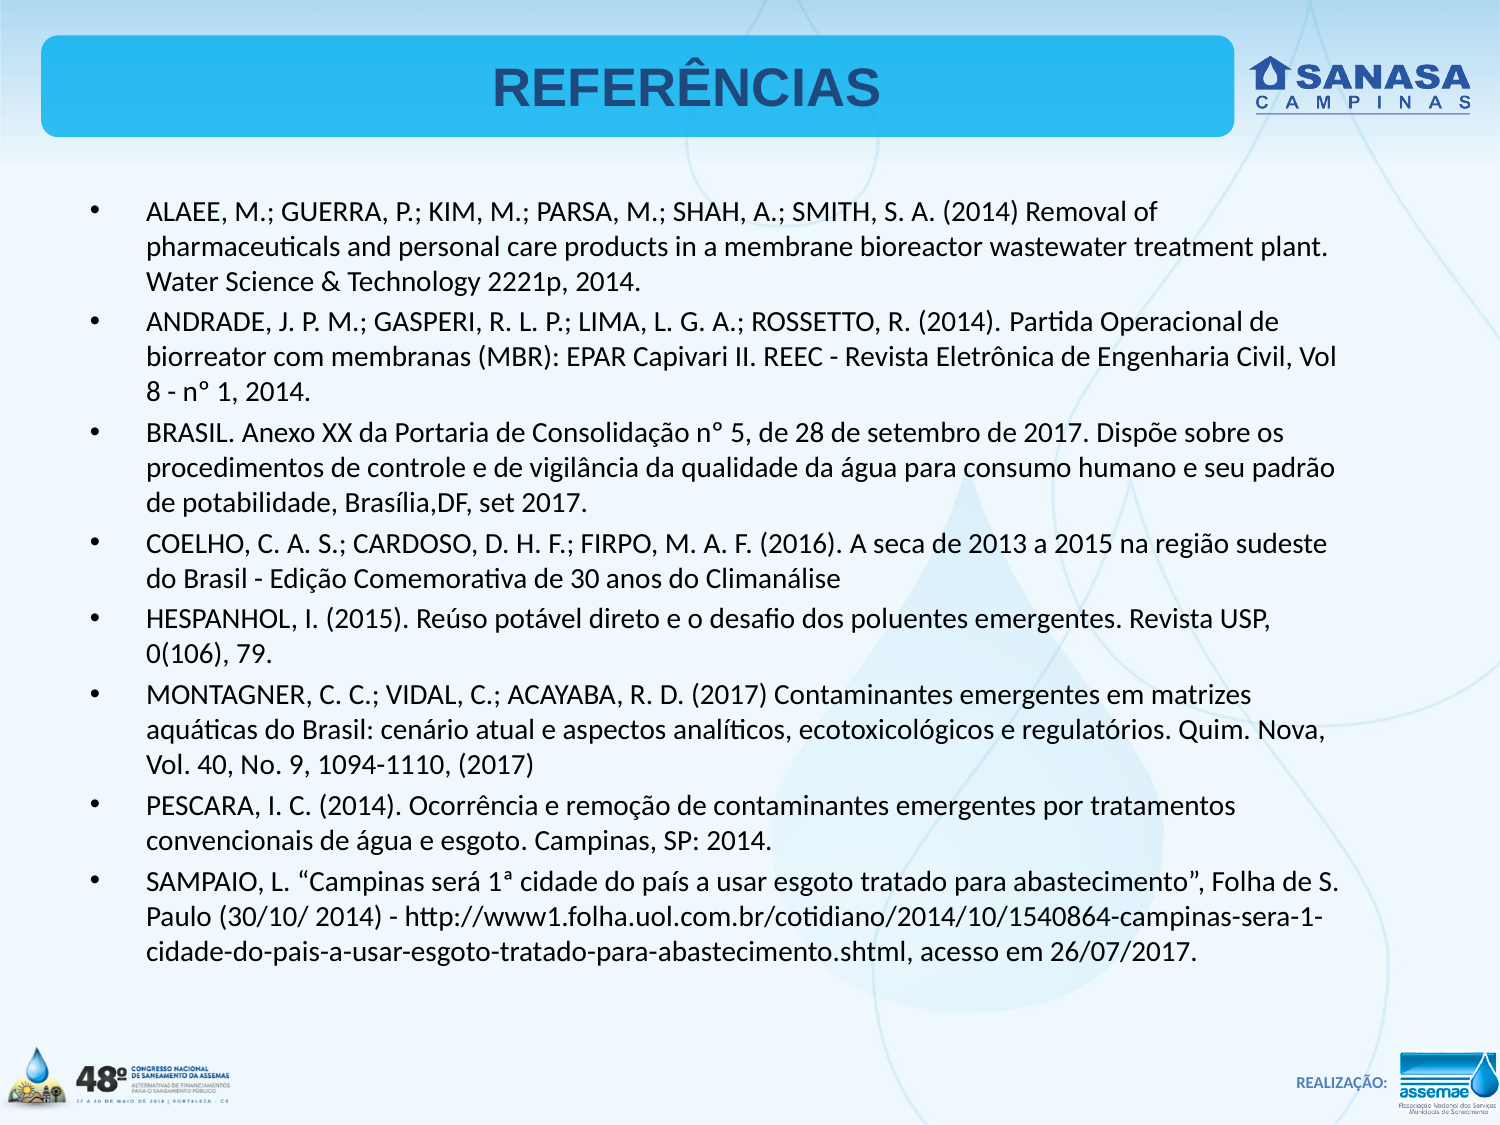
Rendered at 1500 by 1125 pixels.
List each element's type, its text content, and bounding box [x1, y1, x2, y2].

picture [0, 0, 1500, 1125]
title REFERÊNCIAS [75, 45, 1300, 184]
list ALAEE, M.; GUERRA, P.; KIM, M.; PARSA, M.; SHAH, A.; SMITH, S. A. (2014) Removal of pharmaceuticals and personal care products in a membrane bioreactor wastewater treatment plant. Water Science & Technology 2221p, 2014. ANDRADE, J. P. M.; GASPERI, R. L. P.; LIMA, L. G. A.; ROSSETTO, R. (2014). Partida Operacional de biorreator com membranas (MBR): EPAR Capivari II. REEC - Revista Eletrônica de Engenharia Civil, Vol 8 - nº 1, 2014. BRASIL. Anexo XX da Portaria de Consolidação nº 5, de 28 de setembro de 2017. Dispõe sobre os procedimentos de controle e de vigilância da qualidade da água para consumo humano e seu padrão de potabilidade, Brasília,DF, set 2017. COELHO, C. A. S.; CARDOSO, D. H. F.; FIRPO, M. A. F. (2016). A seca de 2013 a 2015 na região sudeste do Brasil - Edição Comemorativa de 30 anos do Climanálise HESPANHOL, I. (2015). Reúso potável direto e o desafio dos poluentes emergentes. Revista USP, 0(106), 79. MONTAGNER, C. C.; VIDAL, C.; ACAYABA, R. D. (2017) Contaminantes emergentes em matrizes aquáticas do Brasil: cenário atual e aspectos analíticos, ecotoxicológicos e regulatórios. Quim. Nova, Vol. 40, No. 9, 1094-1110, (2017) PESCARA, I. C. (2014). Ocorrência e remoção de contaminantes emergentes por tratamentos convencionais de água e esgoto. Campinas, SP: 2014. SAMPAIO, L. “Campinas será 1ª cidade do país a usar esgoto tratado para abastecimento”, Folha de S. Paulo (30/10/ 2014) - http://www1.folha.uol.com.br/cotidiano/2014/10/1540864-campinas-sera-1-cidade-do-pais-a-usar-esgoto-tratado-para-abastecimento.shtml, acesso em 26/07/2017. [75, 184, 1365, 1015]
